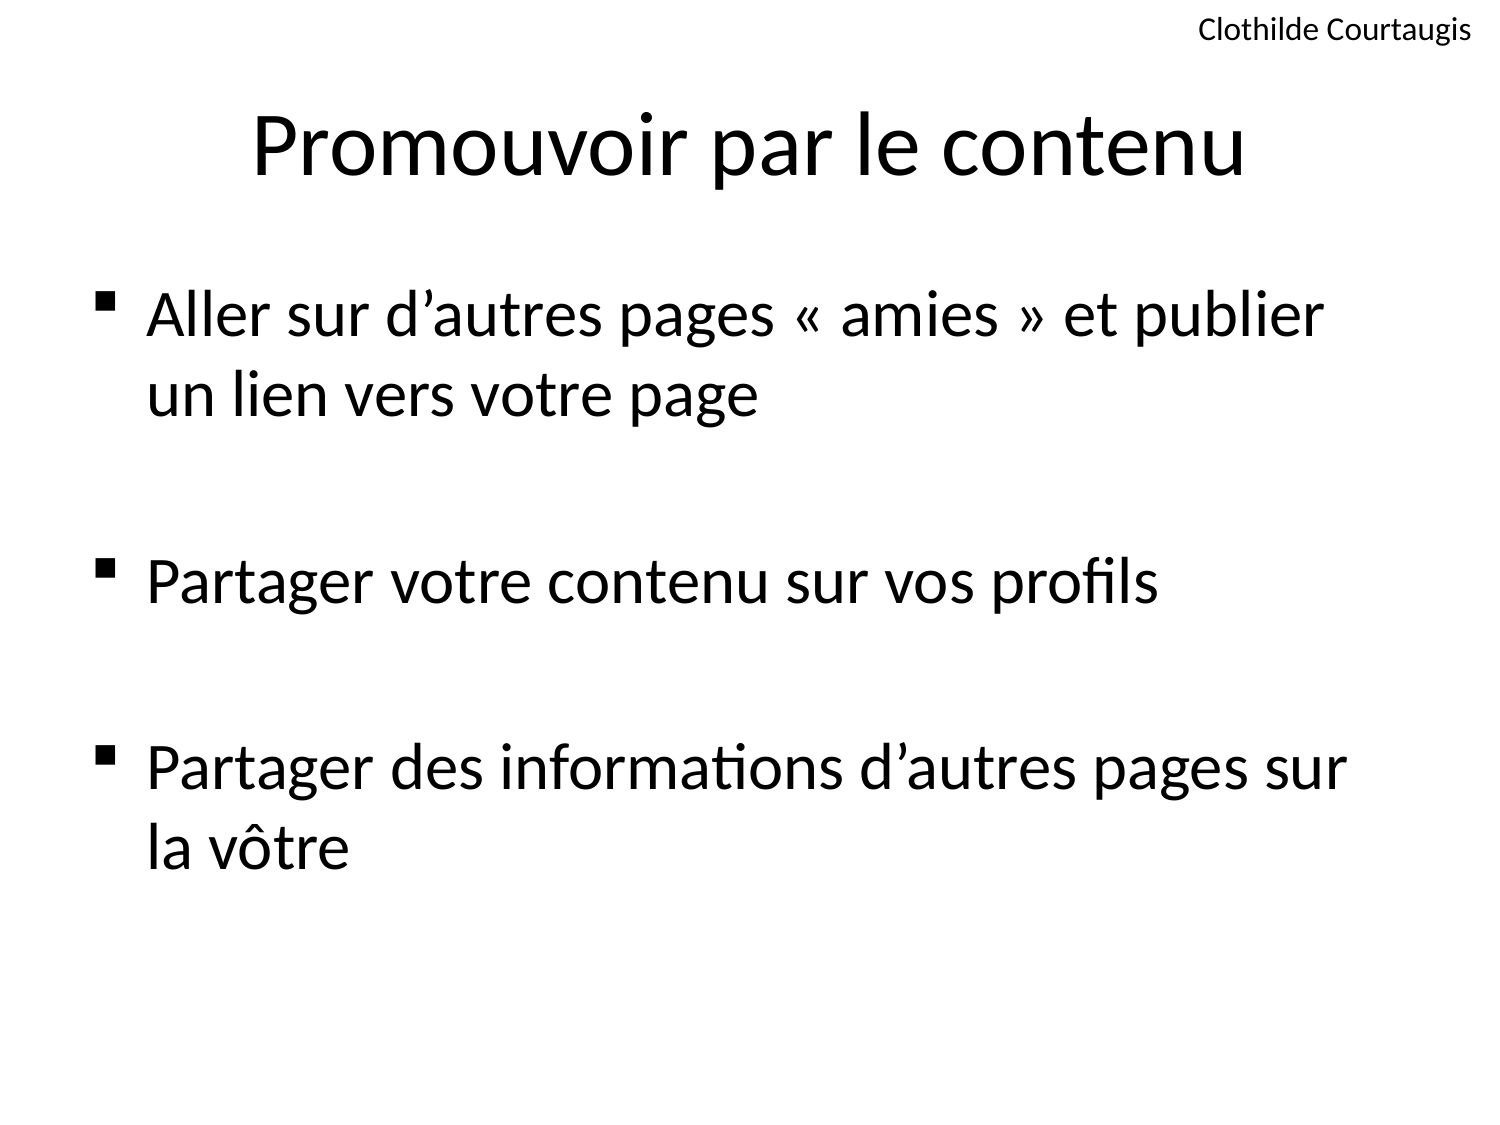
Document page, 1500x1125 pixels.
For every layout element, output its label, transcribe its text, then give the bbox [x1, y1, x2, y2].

list Aller sur d’autres pages « amies » et publier un lien vers votre page Partager votre contenu sur vos profils Partager des informations d’autres pages sur la vôtre [74, 262, 1426, 1006]
text_box Clothilde Courtaugis [1183, 0, 1500, 55]
title Promouvoir par le contenu [74, 44, 1426, 233]
